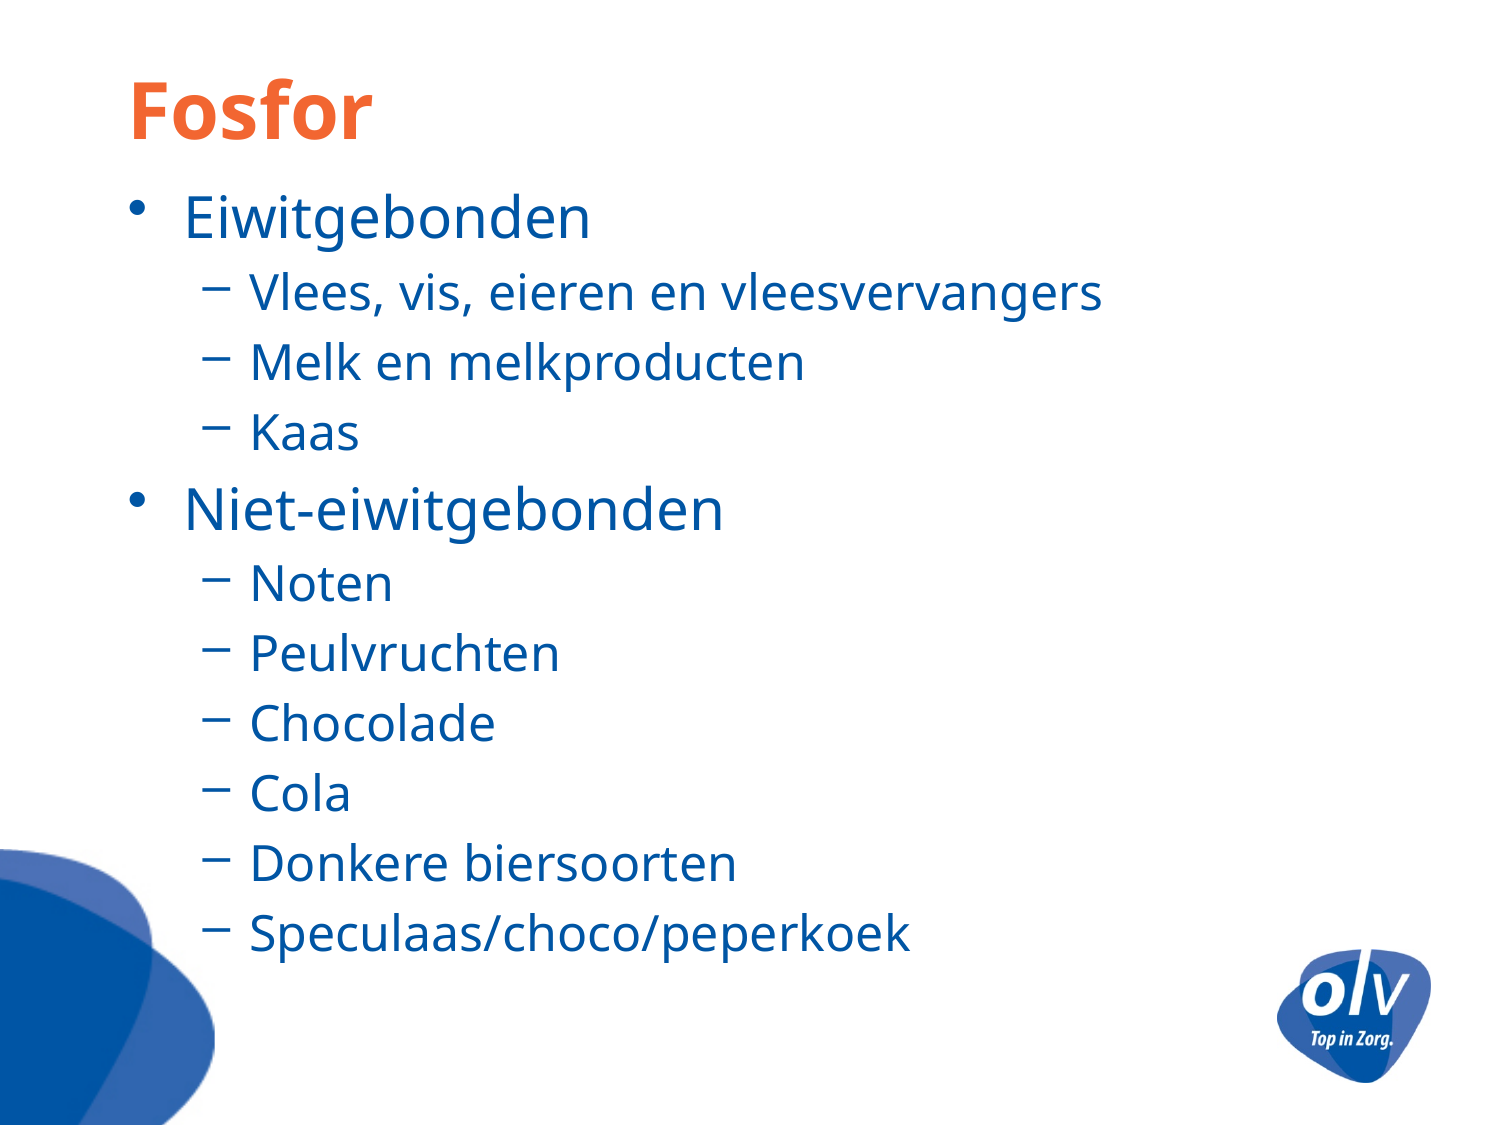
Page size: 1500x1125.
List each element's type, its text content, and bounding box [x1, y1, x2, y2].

title Fosfor [112, 53, 1388, 172]
list Eiwitgebonden Vlees, vis, eieren en vleesvervangers Melk en melkproducten Kaas Niet-eiwitgebonden Noten Peulvruchten Chocolade Cola Donkere biersoorten Speculaas/choco/peperkoek [112, 172, 1388, 968]
picture [1277, 949, 1431, 1083]
picture [0, 849, 215, 1125]
